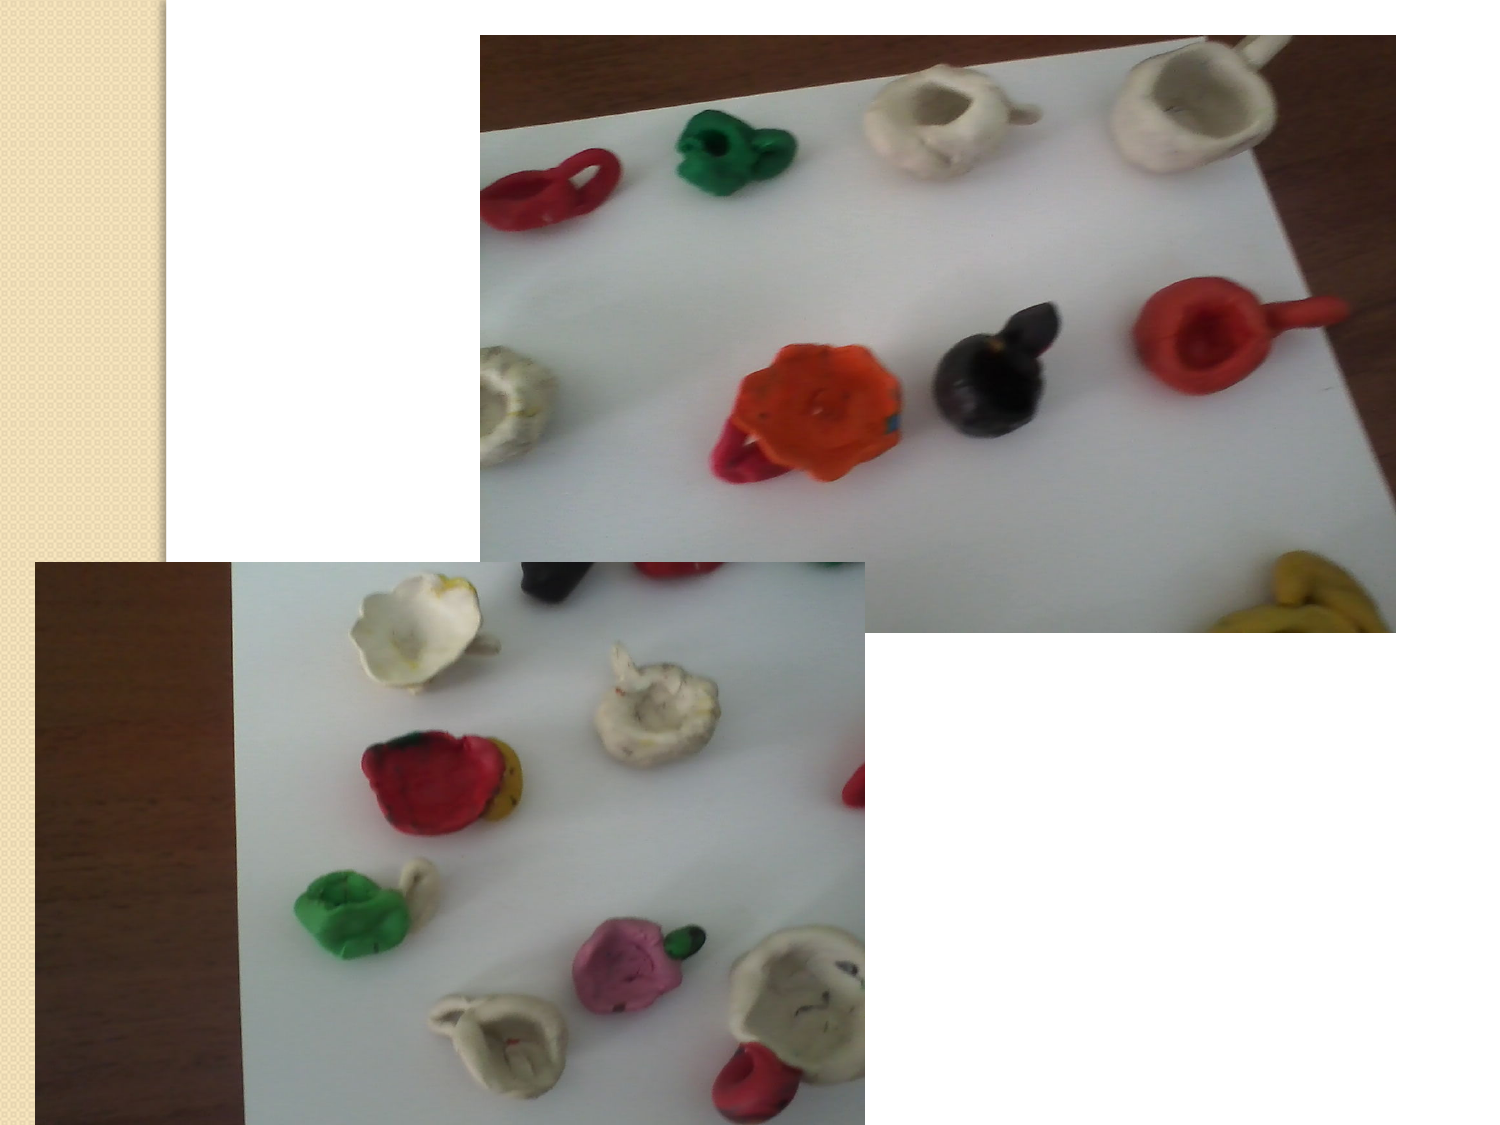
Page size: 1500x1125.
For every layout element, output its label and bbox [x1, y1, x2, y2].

picture [34, 34, 1396, 1125]
